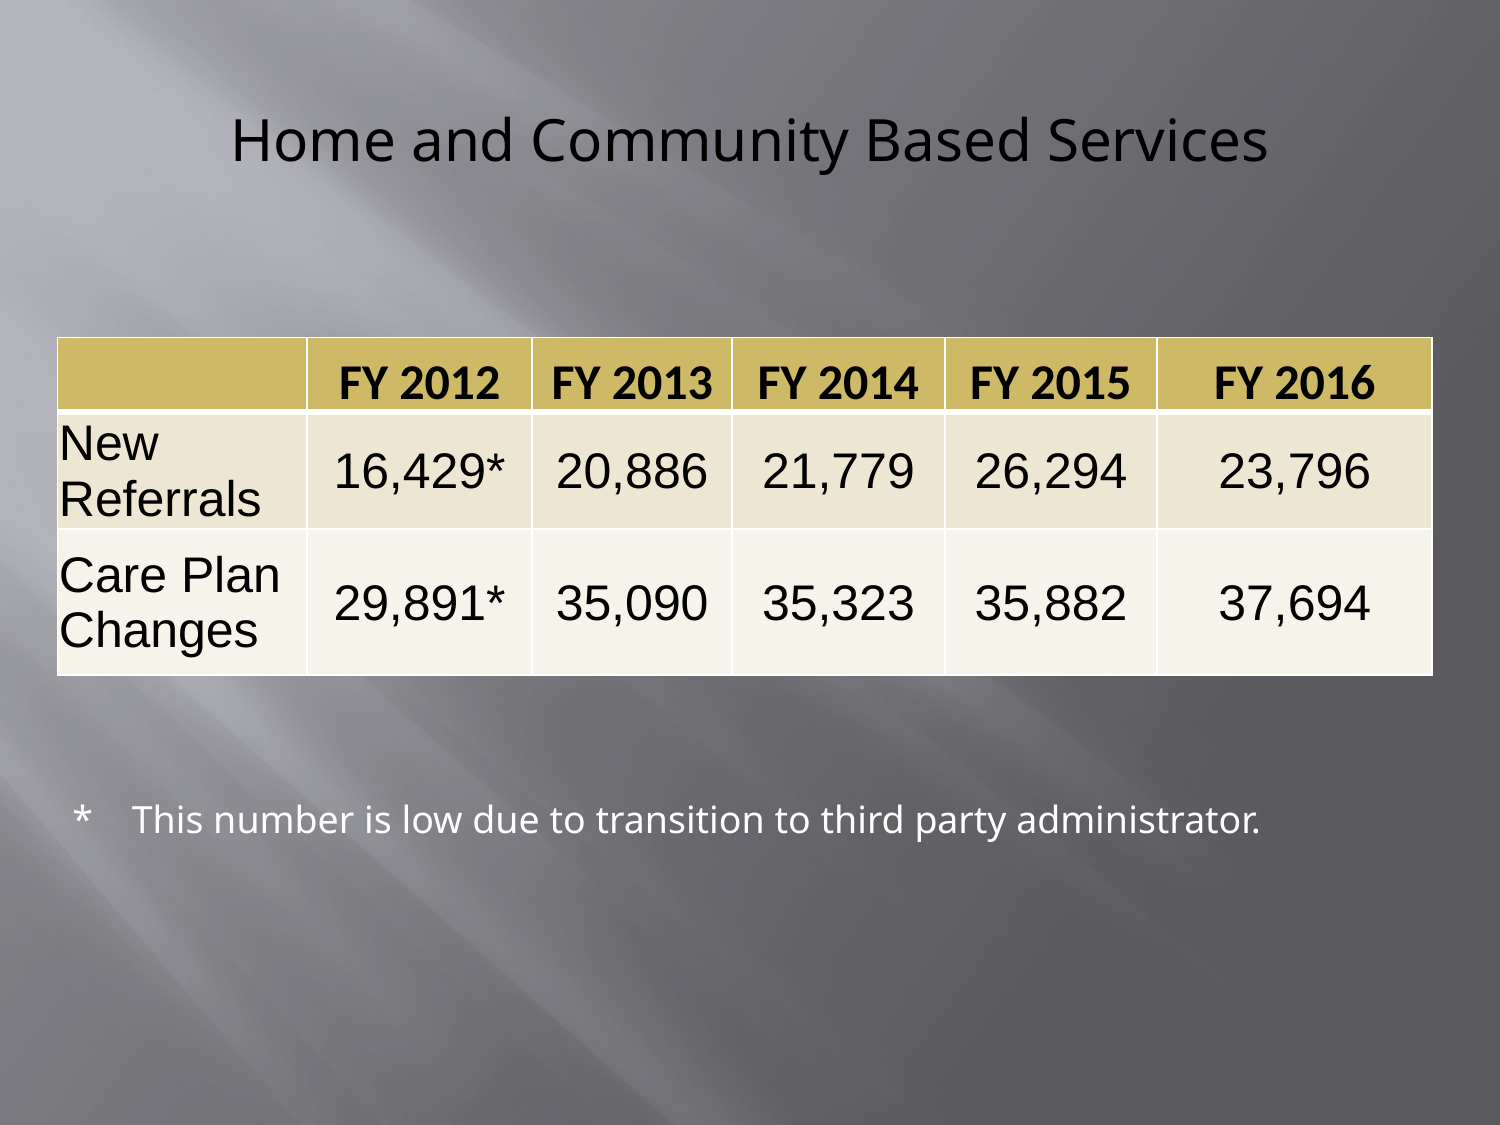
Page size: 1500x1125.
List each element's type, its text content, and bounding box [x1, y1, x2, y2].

table_cell 37,694 [1158, 530, 1431, 674]
table_cell 21,779 [733, 415, 944, 528]
table_cell 26,294 [946, 415, 1156, 528]
table_cell Care Plan Changes [58, 530, 306, 674]
table_header FY 2014 [733, 338, 944, 409]
table_header FY 2012 [308, 338, 531, 409]
table_cell New Referrals [58, 415, 306, 528]
text_box * This number is low due to transition to third party administrator. [57, 788, 1433, 938]
table_cell 35,090 [533, 530, 731, 674]
table_cell 35,323 [733, 530, 944, 674]
table_header [58, 338, 306, 409]
table_cell 23,796 [1158, 415, 1431, 528]
table_header FY 2013 [533, 338, 731, 409]
table_cell 29,891* [308, 530, 531, 674]
table_cell 35,882 [946, 530, 1156, 674]
table_header FY 2016 [1158, 338, 1431, 409]
table_cell 16,429* [308, 415, 531, 528]
table_cell 20,886 [533, 415, 731, 528]
table_header FY 2015 [946, 338, 1156, 409]
title Home and Community Based Services [0, 45, 1500, 233]
